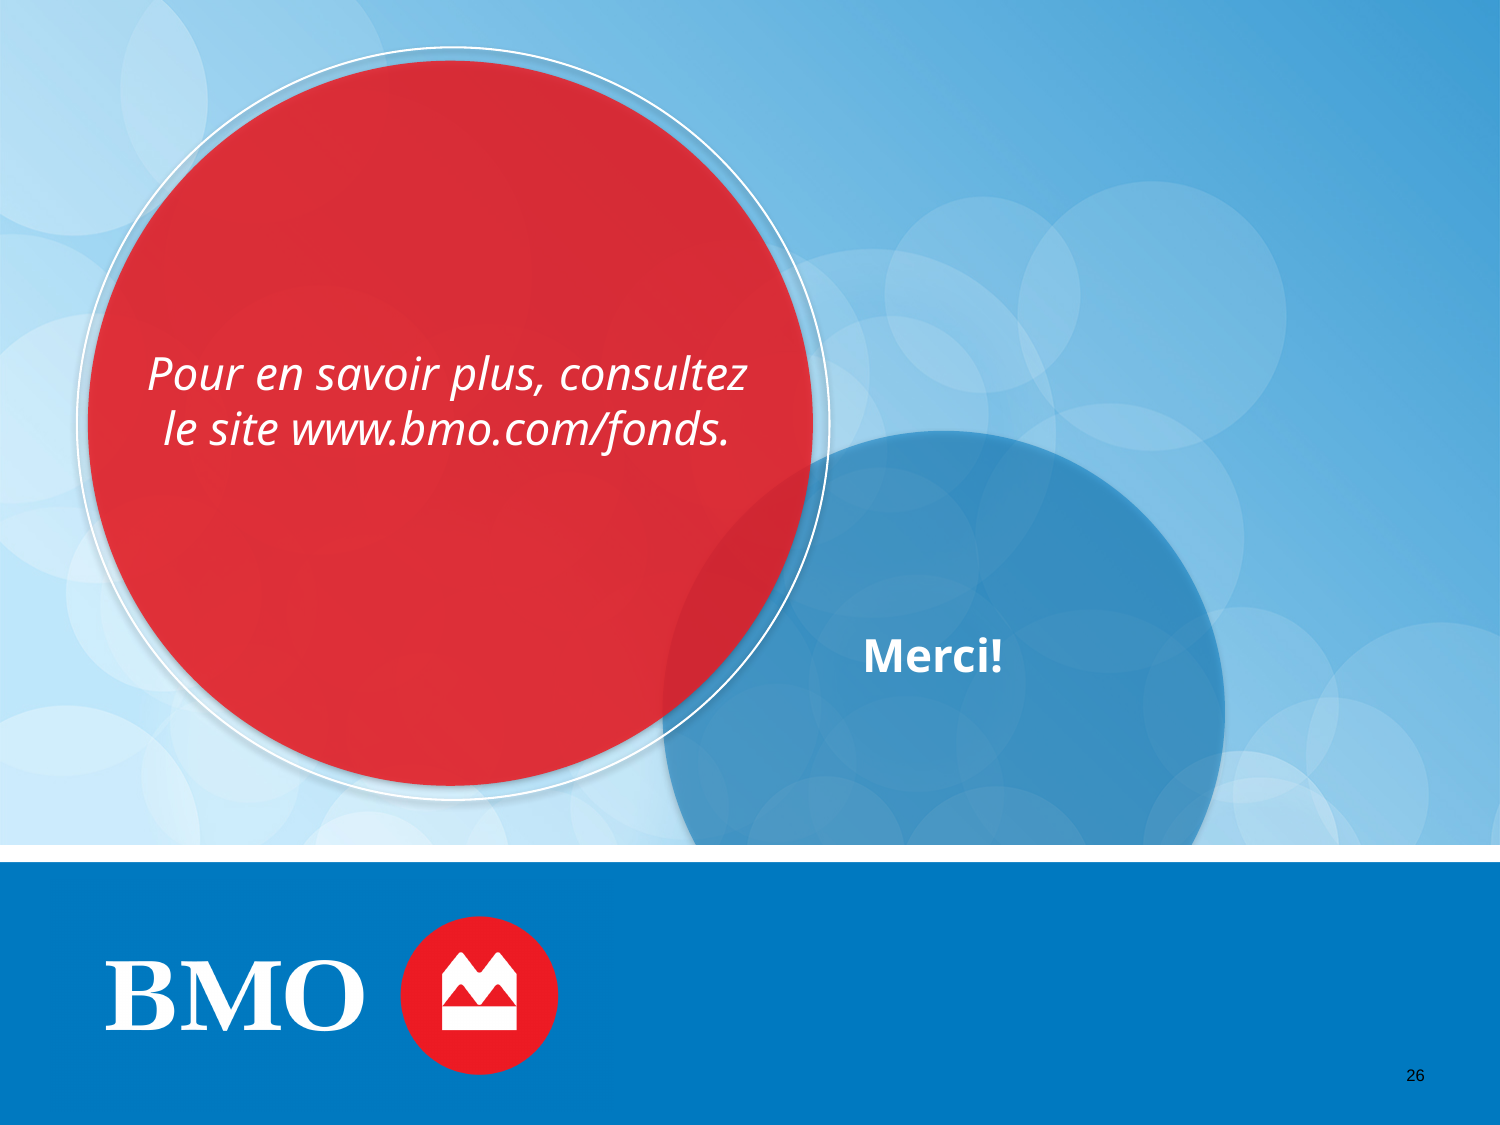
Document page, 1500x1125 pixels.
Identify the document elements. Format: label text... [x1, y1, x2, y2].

picture [0, 0, 1500, 1125]
title Merci! [627, 435, 1238, 874]
slide_number 26 [1350, 1025, 1425, 1125]
subtitle Pour en savoir plus, consultez le site www.bmo.com/fonds. [101, 324, 793, 475]
